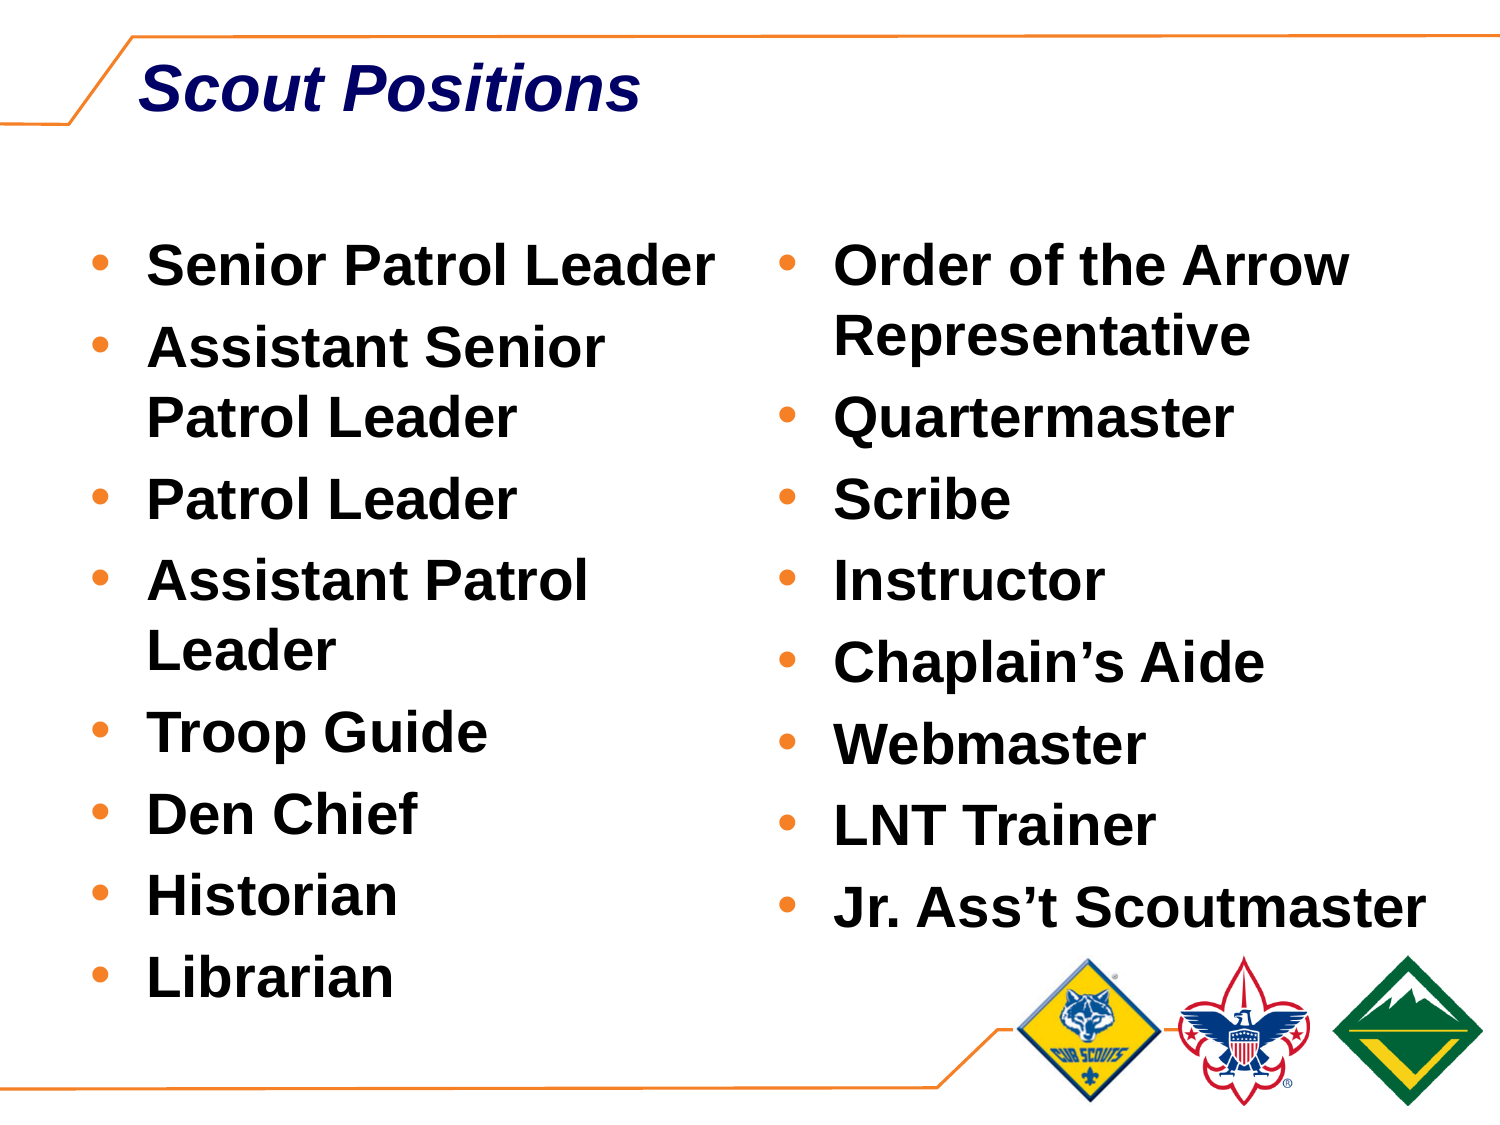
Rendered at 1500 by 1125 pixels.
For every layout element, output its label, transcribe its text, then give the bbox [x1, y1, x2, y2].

picture [1178, 976, 1310, 1106]
picture [1013, 976, 1164, 1106]
list Senior Patrol Leader Assistant Senior Patrol Leader Patrol Leader Assistant Patrol Leader Troop Guide Den Chief Historian Librarian [75, 220, 738, 976]
title Scout Positions [123, 45, 1438, 126]
picture [1332, 955, 1483, 1106]
list Order of the Arrow Representative Quartermaster Scribe Instructor Chaplain’s Aide Webmaster LNT Trainer Jr. Ass’t Scoutmaster [762, 220, 1463, 976]
